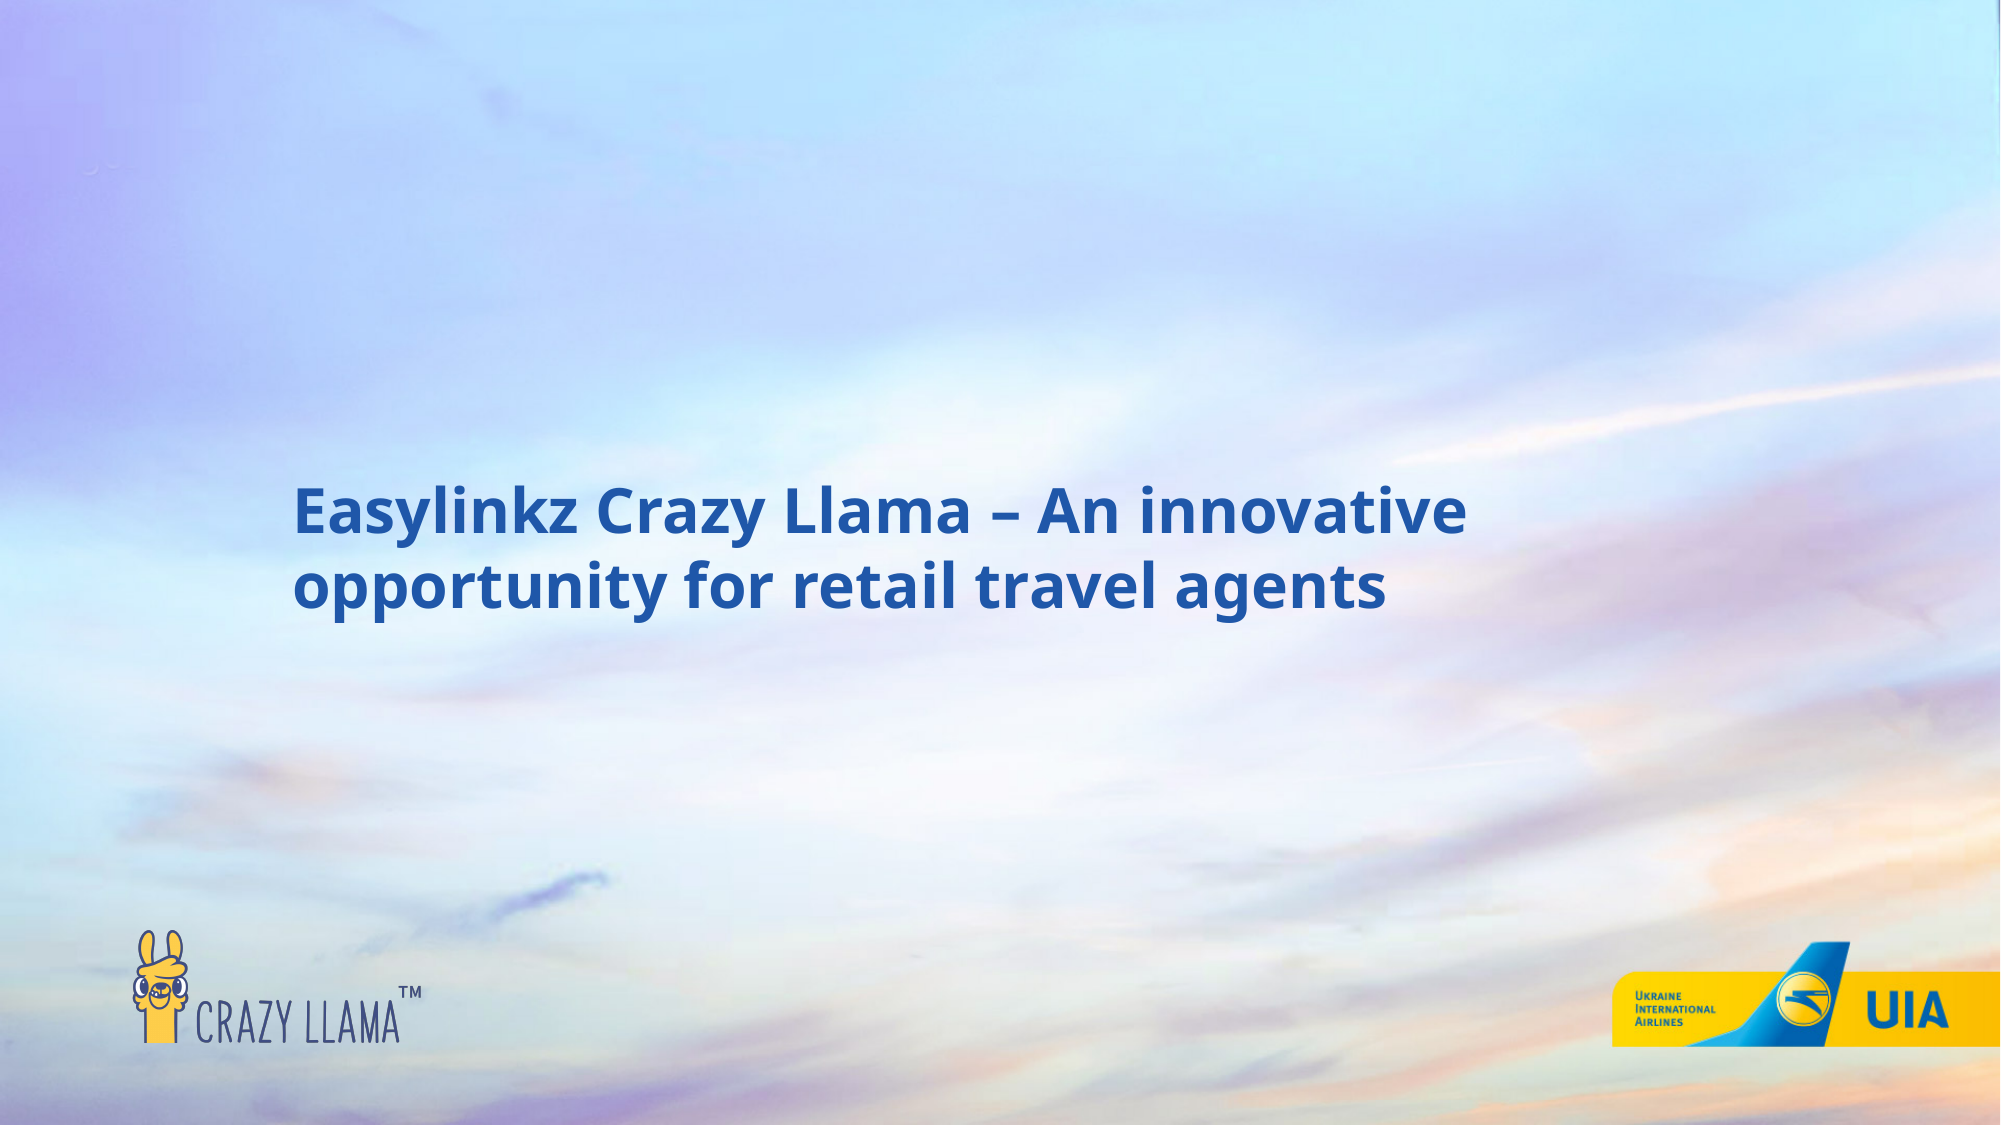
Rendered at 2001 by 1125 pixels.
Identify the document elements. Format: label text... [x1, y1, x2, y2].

text_box Easylinkz Crazy Llama – An innovative opportunity for retail travel agents [277, 446, 1738, 646]
picture [0, 0, 2001, 1125]
